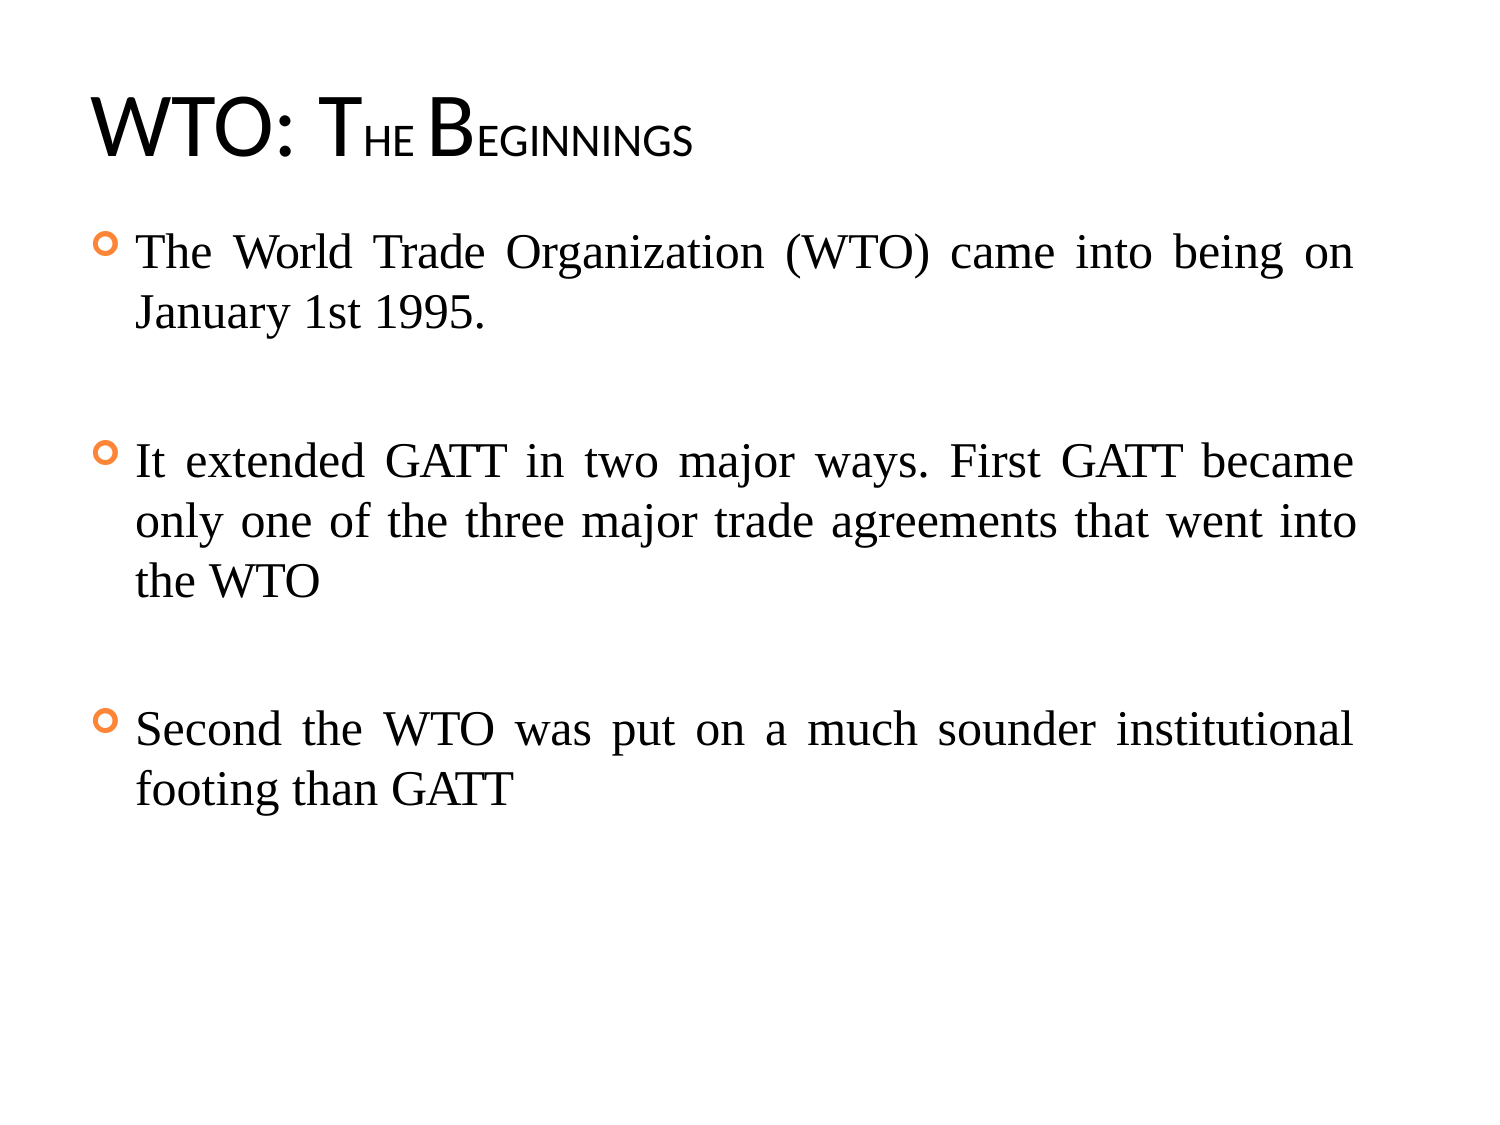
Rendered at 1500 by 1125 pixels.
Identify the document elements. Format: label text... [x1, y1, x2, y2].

title WTO: THE BEGINNINGS [87, 23, 694, 214]
text_box The World Trade Organization (WTO) came into being on January 1st 1995. It extended GATT in two major ways. First GATT became only one of the three major trade agreements that went into the WTO Second the WTO was put on a much sounder institutional footing than GATT [87, 216, 1375, 816]
